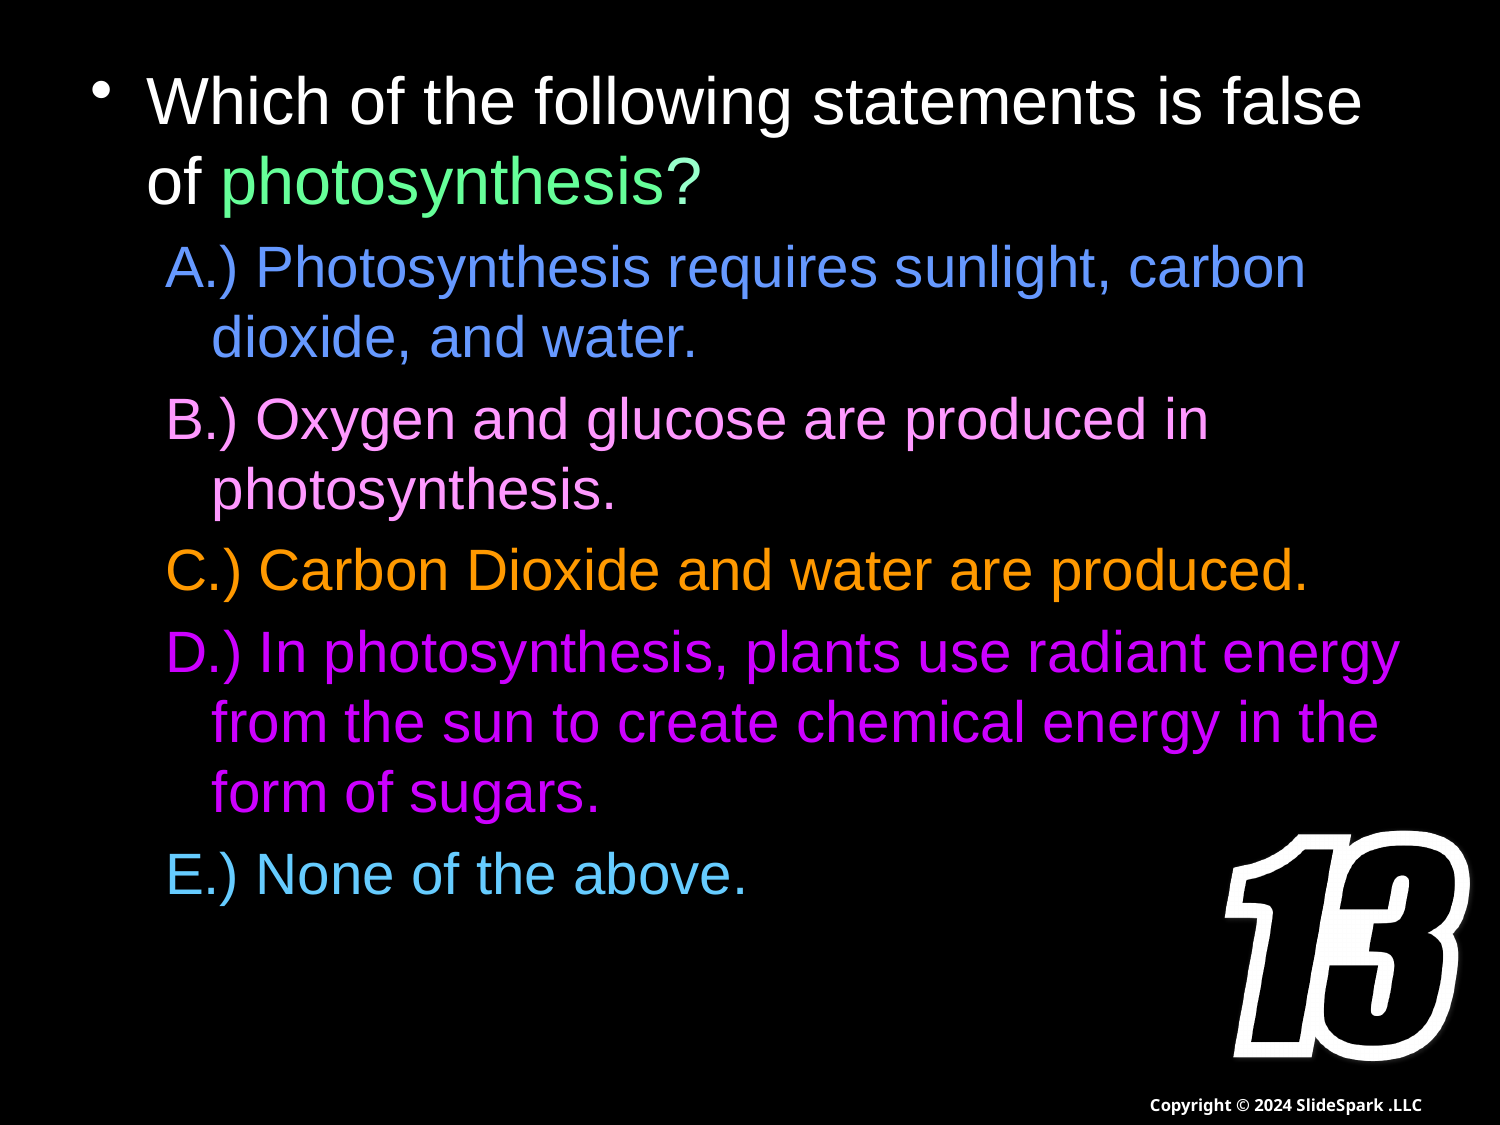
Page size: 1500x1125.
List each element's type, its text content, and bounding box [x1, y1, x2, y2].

text_box Copyright © 2024 SlideSpark .LLC [937, 1087, 1438, 1123]
list Which of the following statements is false of photosynthesis? A.) Photosynthesis requires sunlight, carbon dioxide, and water. B.) Oxygen and glucose are produced in photosynthesis. C.) Carbon Dioxide and water are produced. D.) In photosynthesis, plants use radiant energy from the sun to create chemical energy in the form of sugars. E.) None of the above. [75, 50, 1425, 1005]
picture [1212, 818, 1482, 1072]
